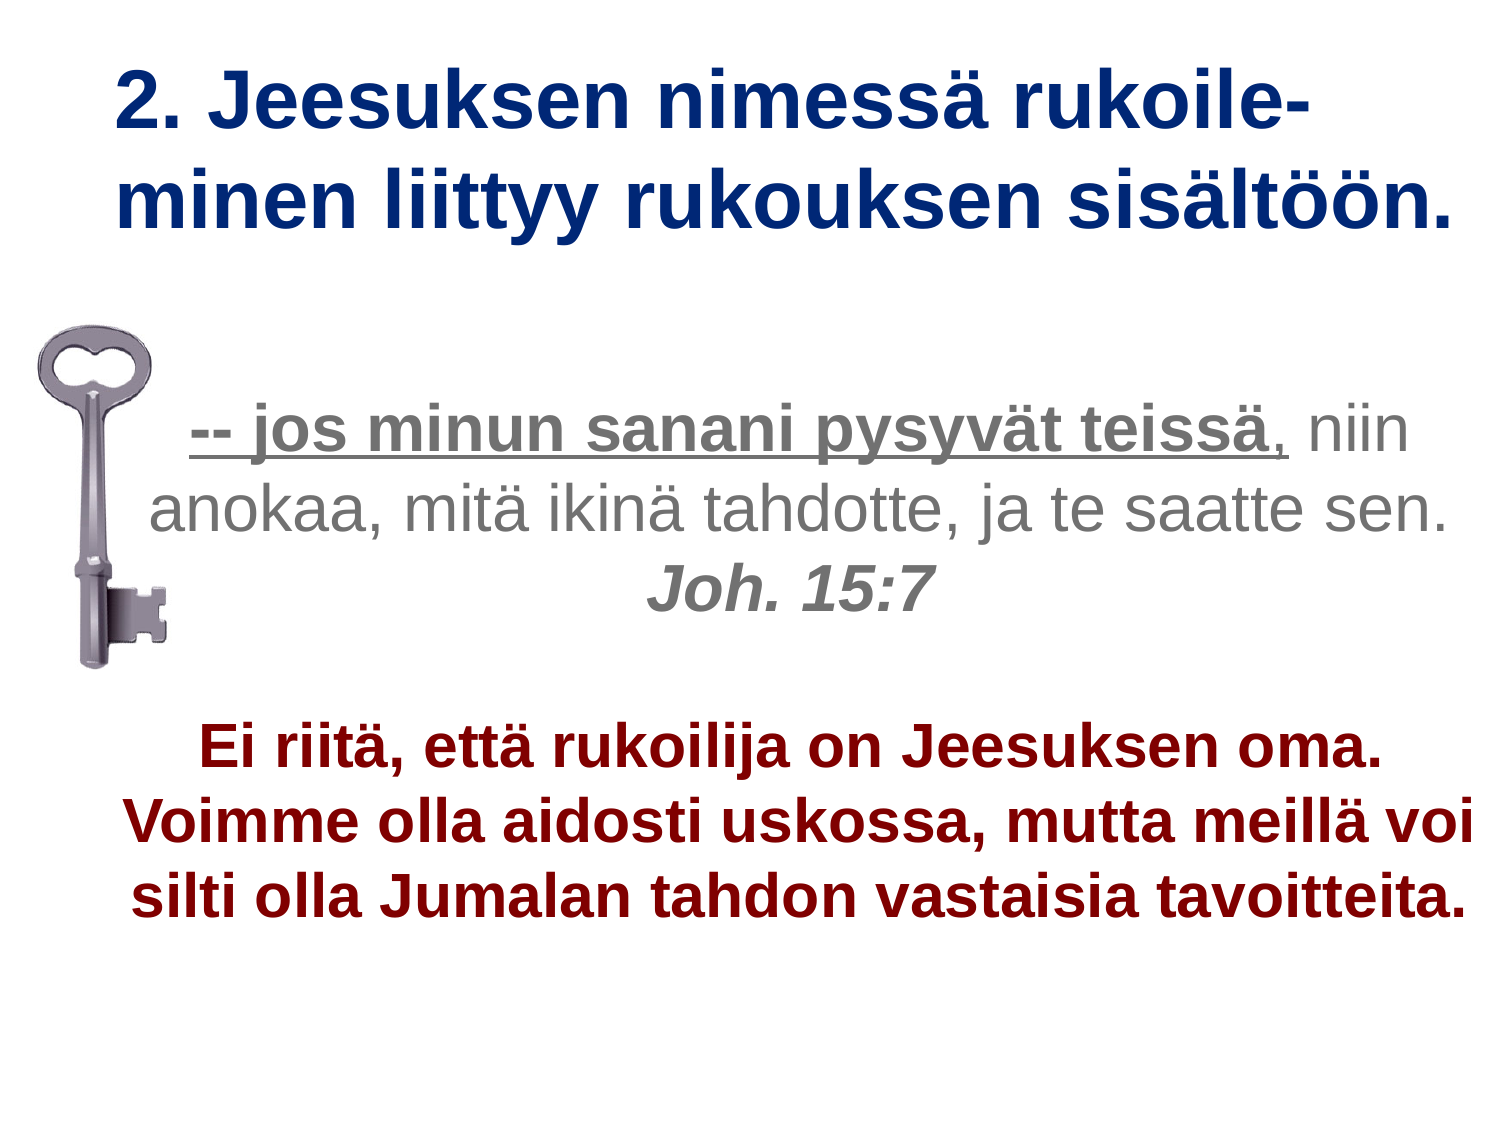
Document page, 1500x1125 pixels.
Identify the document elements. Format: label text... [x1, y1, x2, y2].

picture [12, 317, 213, 690]
text_box 2. Jeesuksen nimessä rukoile-minen liittyy rukouksen sisältöön. -- jos minun sanani pysyvät teissä, niin anokaa, mitä ikinä tahdotte, ja te saatte sen. Joh. 15:7 Ei riitä, että rukoilija on Jeesuksen oma. Voimme olla aidosti uskossa, mutta meillä voi silti olla Jumalan tahdon vastaisia tavoitteita. [99, 37, 1500, 937]
